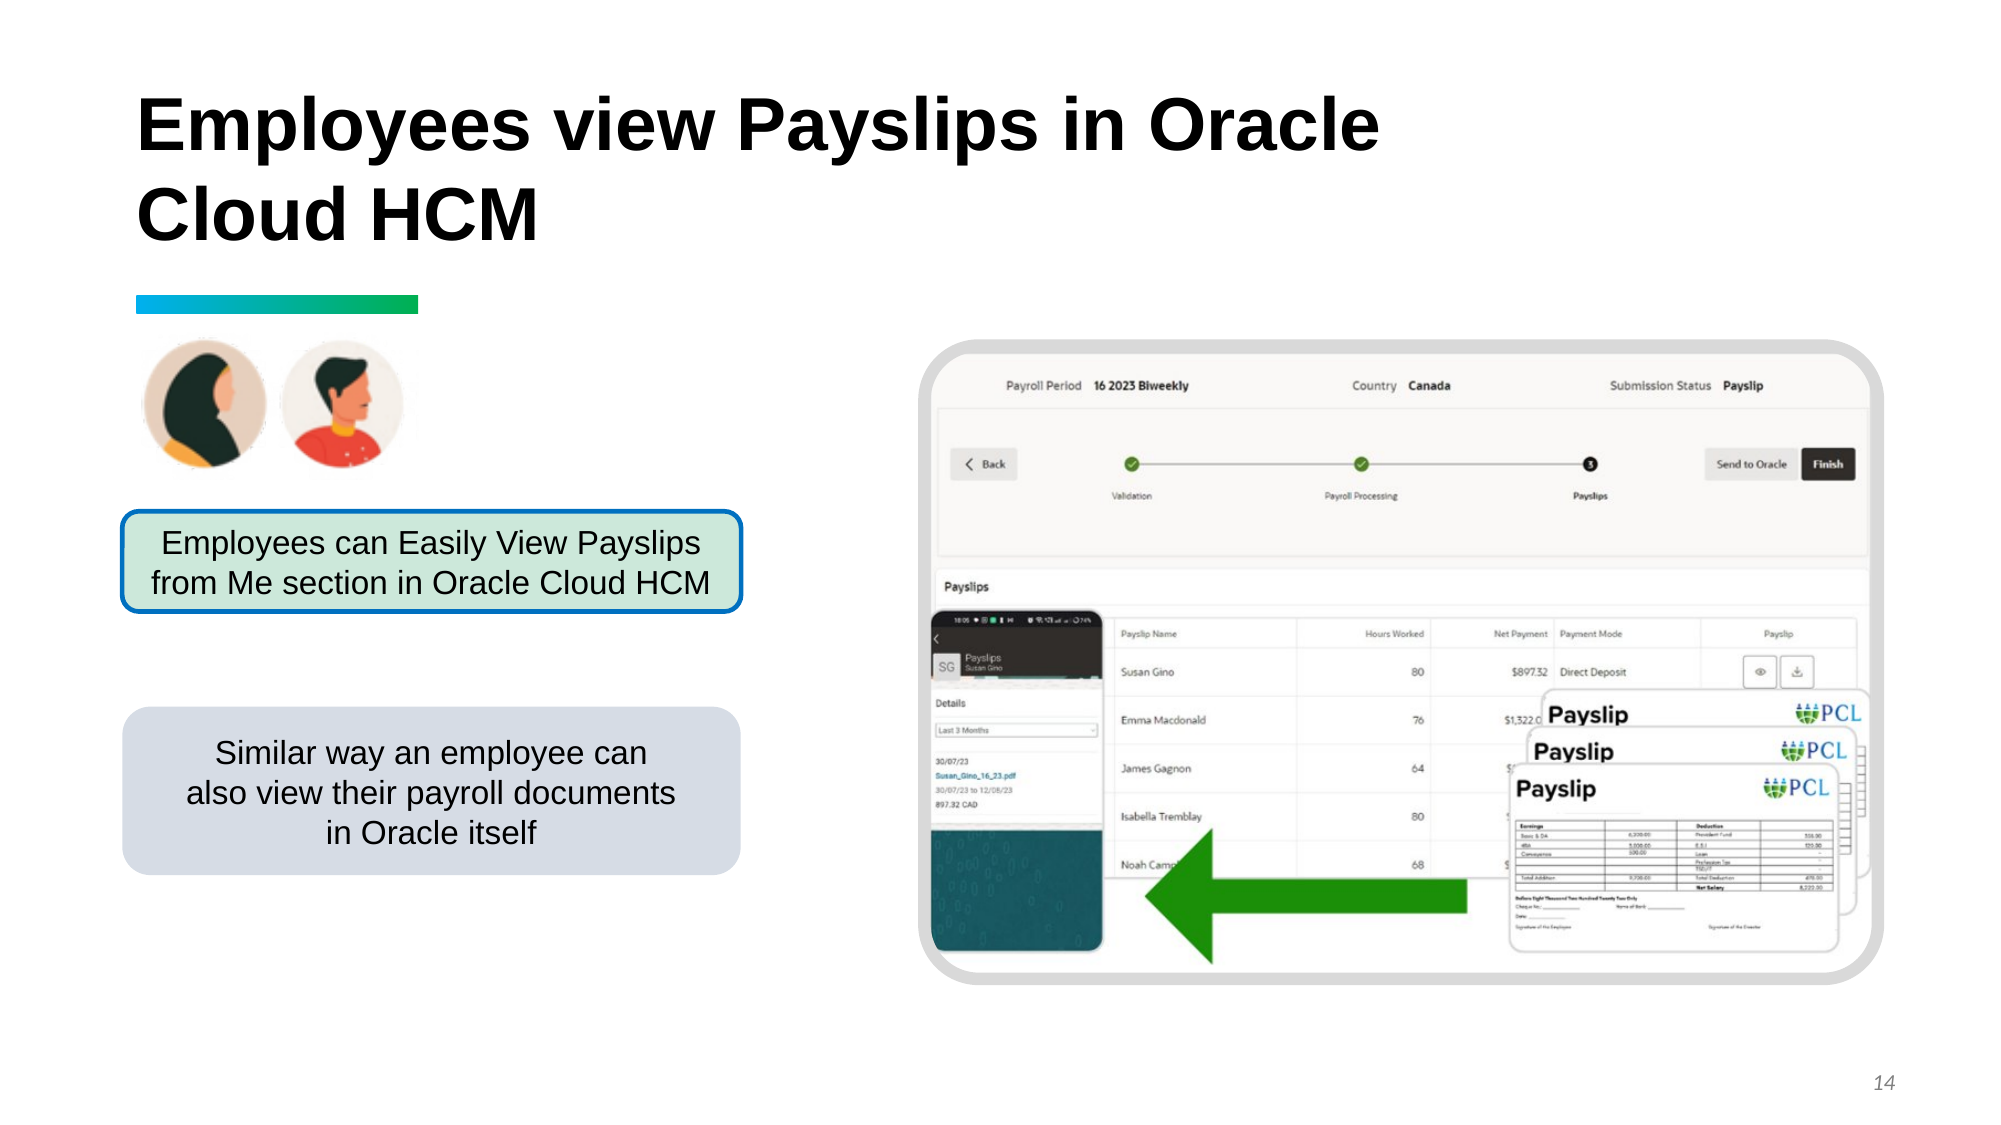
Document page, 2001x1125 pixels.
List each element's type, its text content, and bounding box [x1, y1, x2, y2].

text_box Similar way an employee can also view their payroll documents in Oracle itself [121, 705, 742, 877]
text_box 14 [1857, 1060, 2000, 1103]
text_box Employees can Easily View Payslips from Me section in Oracle Cloud HCM [121, 510, 743, 613]
picture [924, 345, 1878, 979]
picture [113, 332, 420, 497]
text_box [135, 295, 419, 314]
text_box Employees view Payslips in Oracle Cloud HCM [121, 68, 1409, 354]
